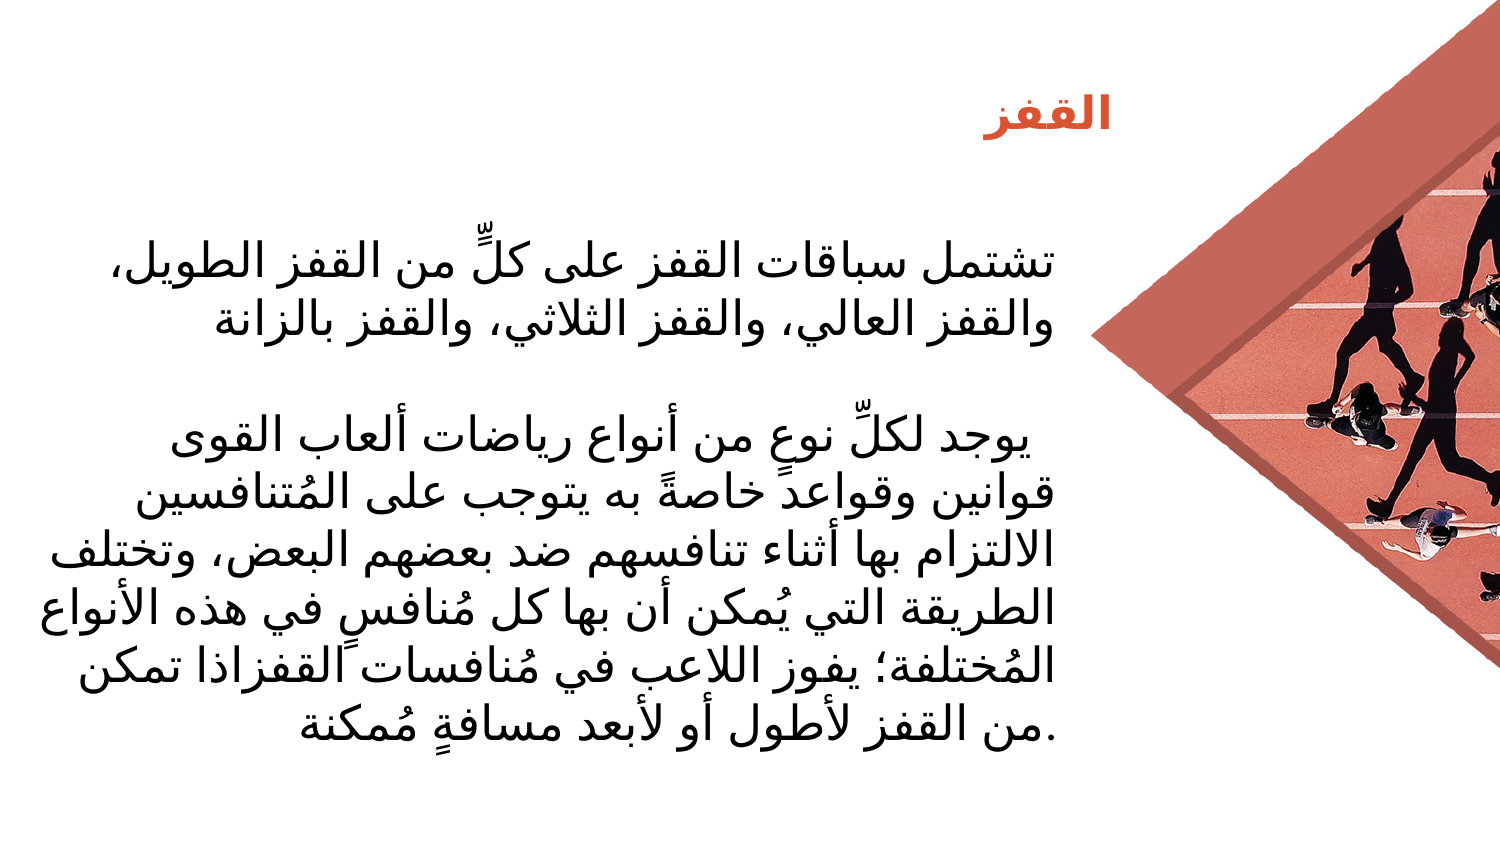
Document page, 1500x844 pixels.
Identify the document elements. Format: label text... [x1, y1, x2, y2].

title القفز [76, 75, 1128, 201]
list تشتمل سباقات القفز على كلٍّ من القفز الطويل، والقفز العالي، والقفز الثلاثي، والقفز بالزانة يوجد لكلِّ نوعٍ من أنواع رياضات ألعاب القوى قوانين وقواعد خاصةً به يتوجب على المُتنافسين الالتزام بها أثناء تنافسهم ضد بعضهم البعض، وتختلف الطريقة التي يُمكن أن بها كل مُنافسٍ في هذه الأنواع المُختلفة؛ يفوز اللاعب في مُنافسات القفزاذا تمكن من القفز لأطول أو لأبعد مسافةٍ مُمكنة. [23, 221, 1073, 770]
picture [0, 0, 1500, 844]
